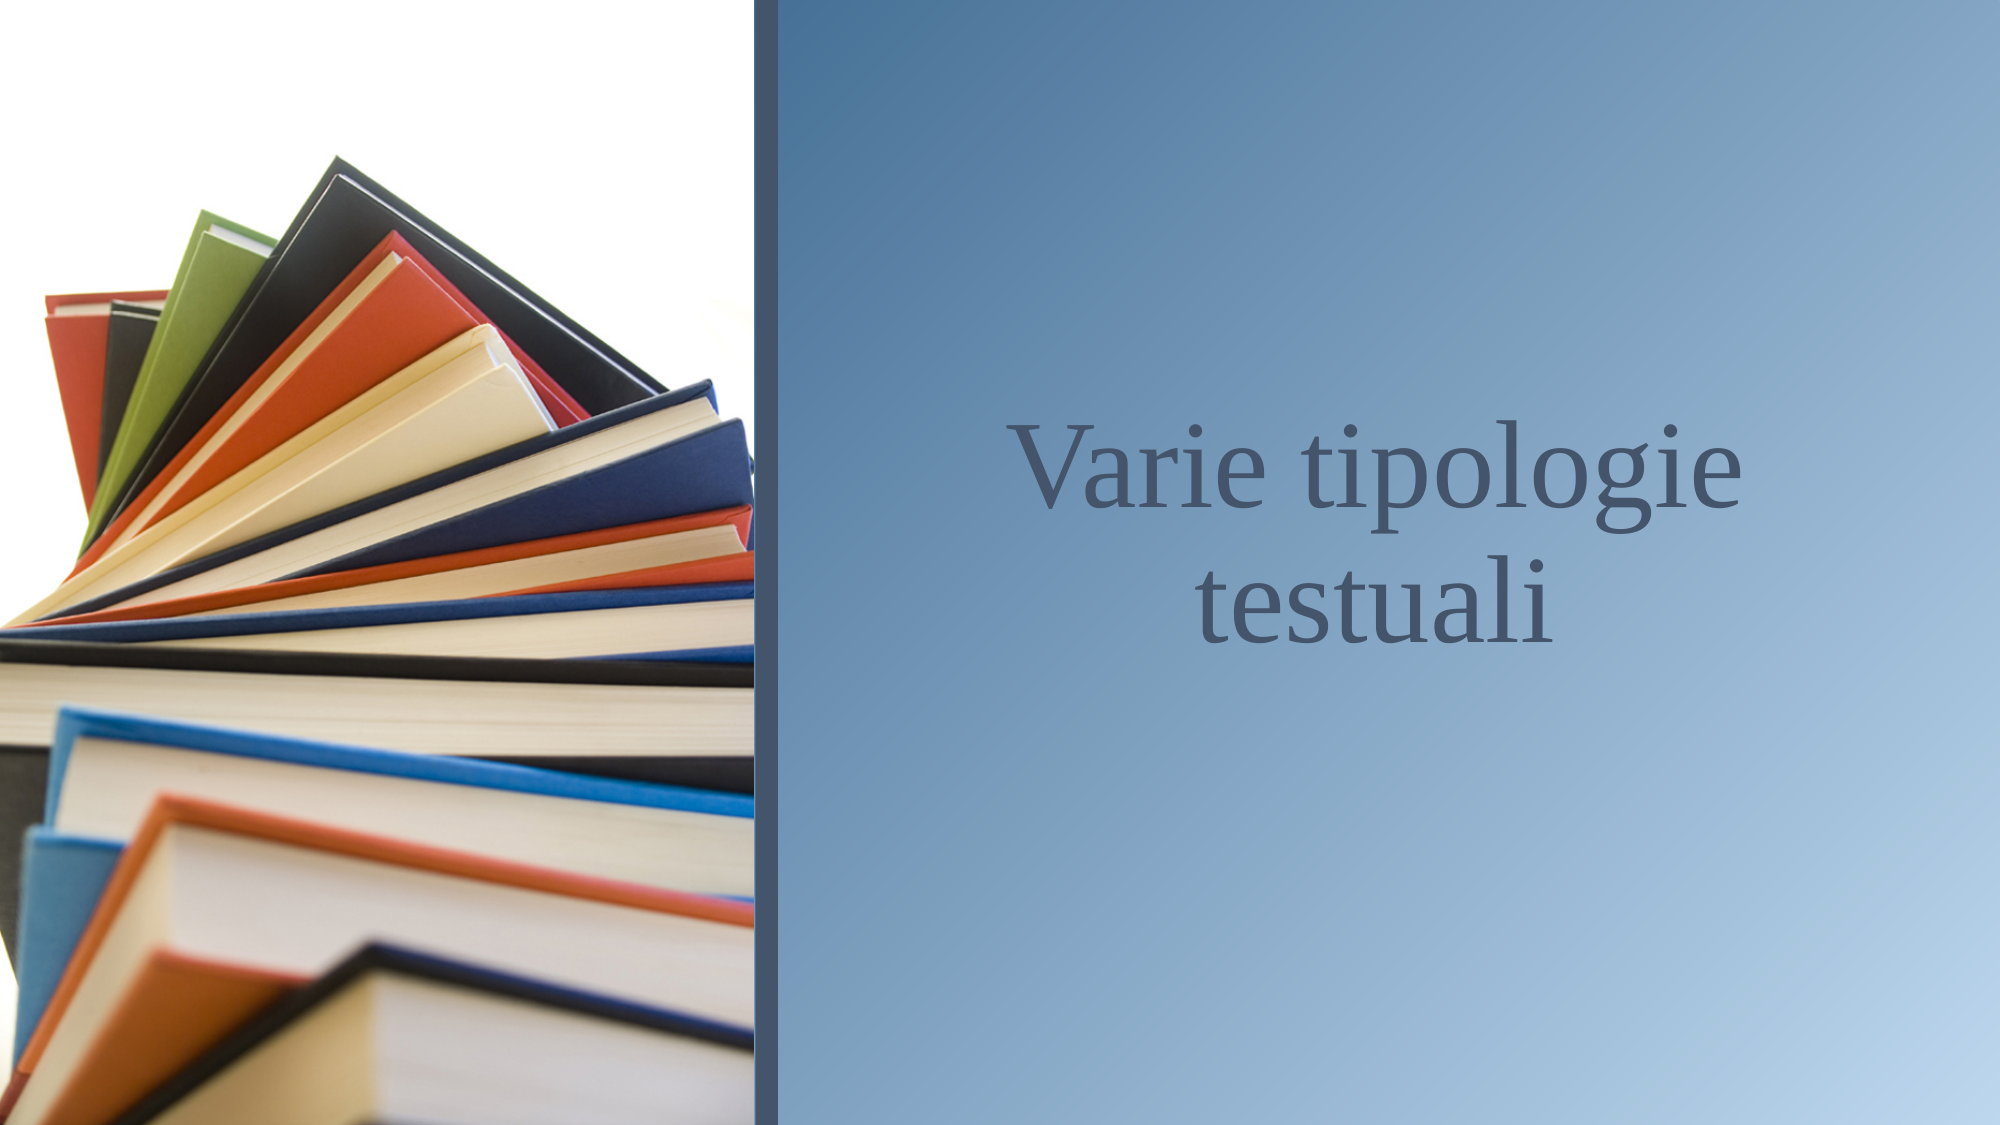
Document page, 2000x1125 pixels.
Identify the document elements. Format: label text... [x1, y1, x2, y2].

picture [0, 0, 754, 1125]
title Varie tipologie testuali [800, 245, 1951, 680]
